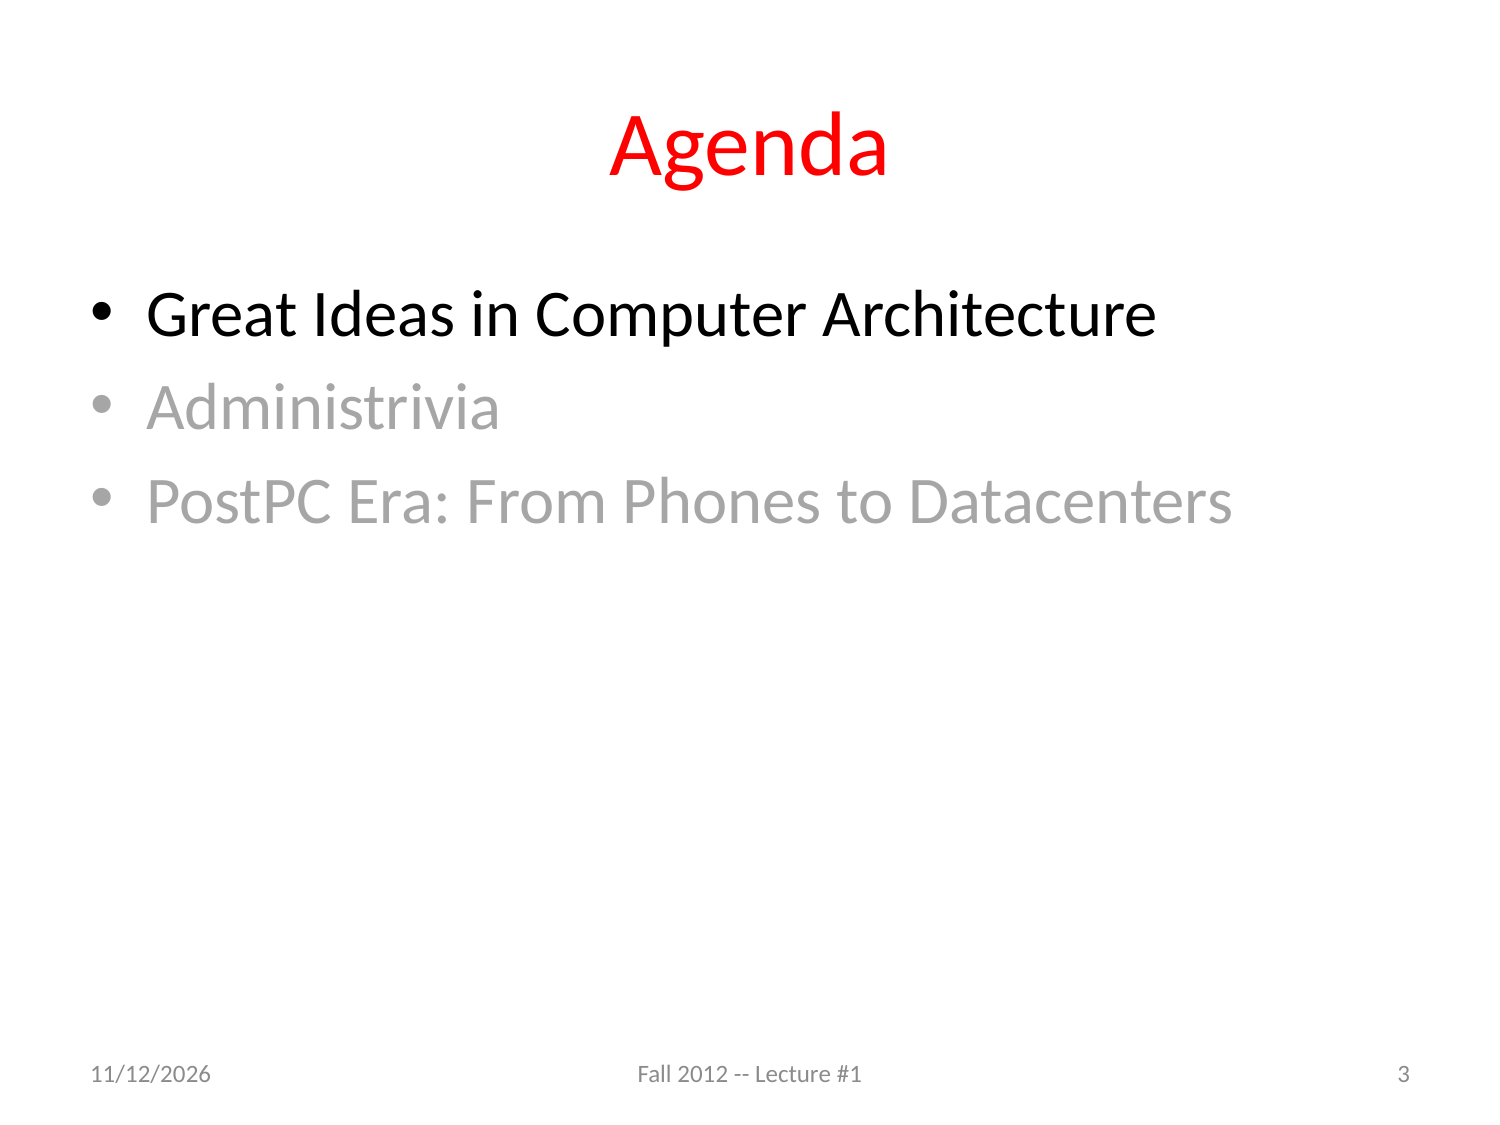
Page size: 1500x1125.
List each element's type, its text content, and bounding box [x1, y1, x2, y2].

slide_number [75, 1042, 425, 1103]
slide_number 3 [1074, 1042, 1425, 1103]
title Agenda [75, 45, 1425, 233]
footer Fall 2012 -- Lecture #1 [512, 1042, 988, 1103]
list Great Ideas in Computer Architecture Administrivia PostPC Era: From Phones to Datacenters [75, 262, 1425, 1005]
